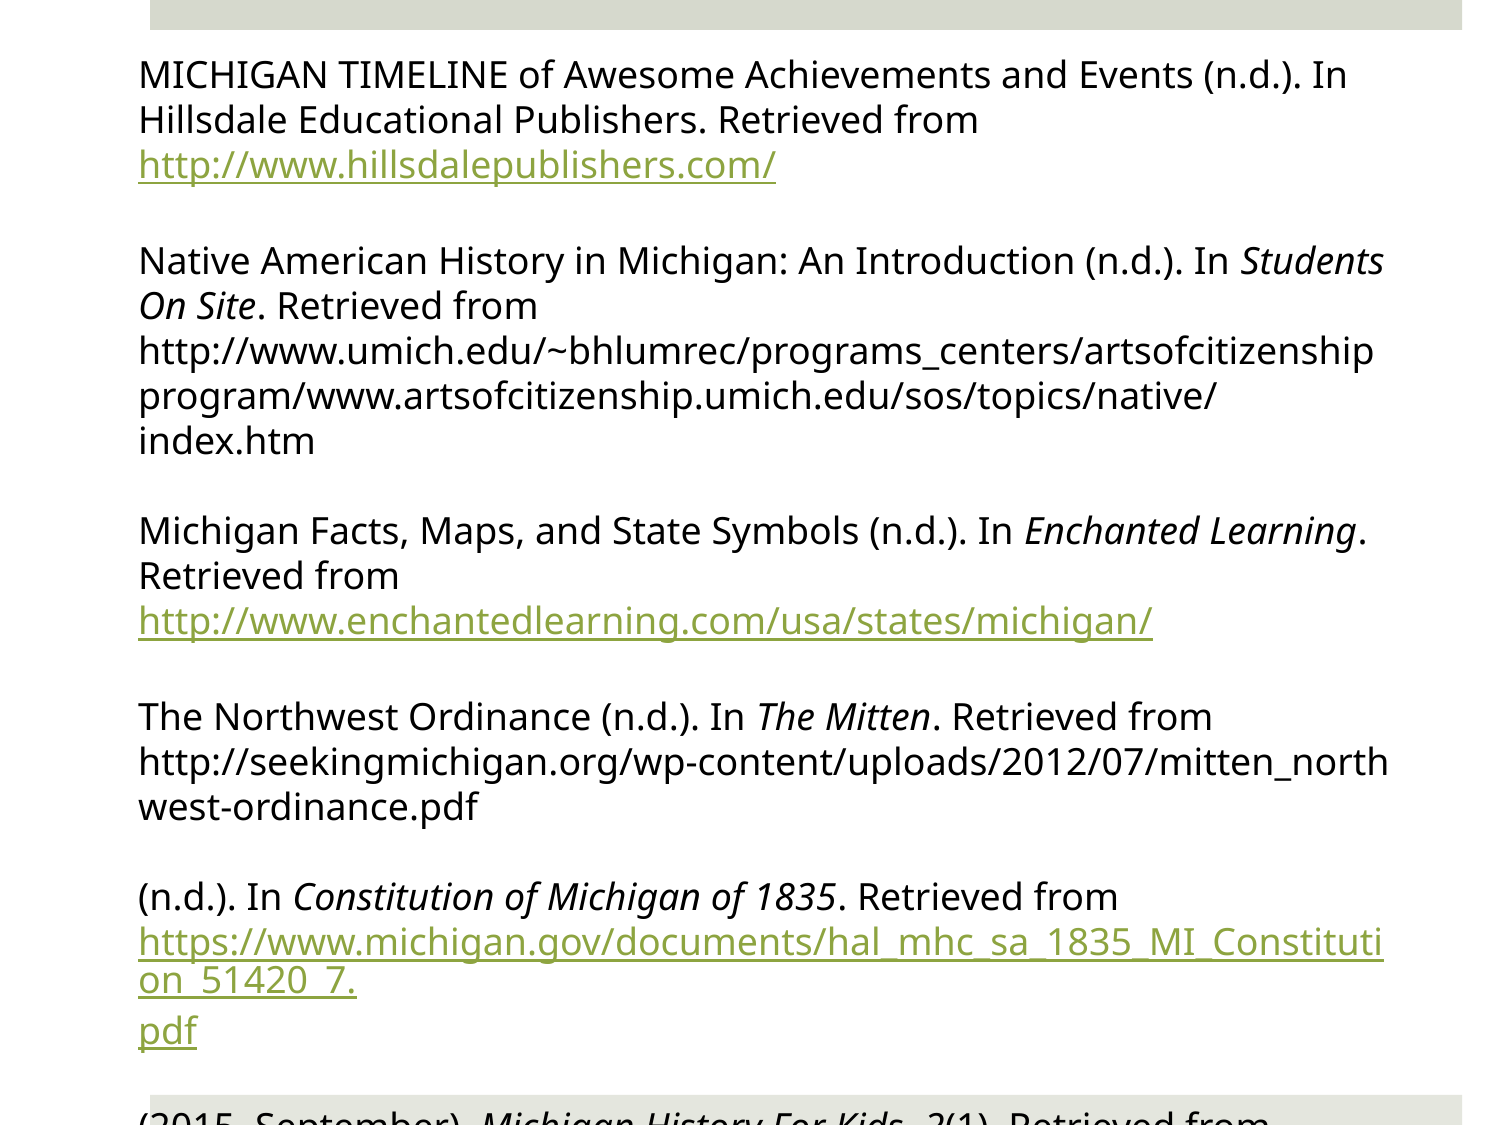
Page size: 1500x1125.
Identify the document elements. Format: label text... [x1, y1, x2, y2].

text_box MICHIGAN TIMELINE of Awesome Achievements and Events (n.d.). In Hillsdale Educational Publishers. Retrieved from http://www.hillsdalepublishers.com/ Native American History in Michigan: An Introduction (n.d.). In Students On Site. Retrieved from http://www.umich.edu/~bhlumrec/programs_centers/artsofcitizenshipprogram/www.artsofcitizenship.umich.edu/sos/topics/native/index.htm Michigan Facts, Maps, and State Symbols (n.d.). In Enchanted Learning. Retrieved from http://www.enchantedlearning.com/usa/states/michigan/ The Northwest Ordinance (n.d.). In The Mitten. Retrieved from http://seekingmichigan.org/wp-content/uploads/2012/07/mitten_northwest-ordinance.pdf (n.d.). In Constitution of Michigan of 1835. Retrieved from https://www.michigan.gov/documents/hal_mhc_sa_1835_MI_Constitution_51420_7.pdf (2015, September). Michigan History For Kids, 2(1). Retrieved from http://michigankids.org/ [123, 43, 1407, 1125]
